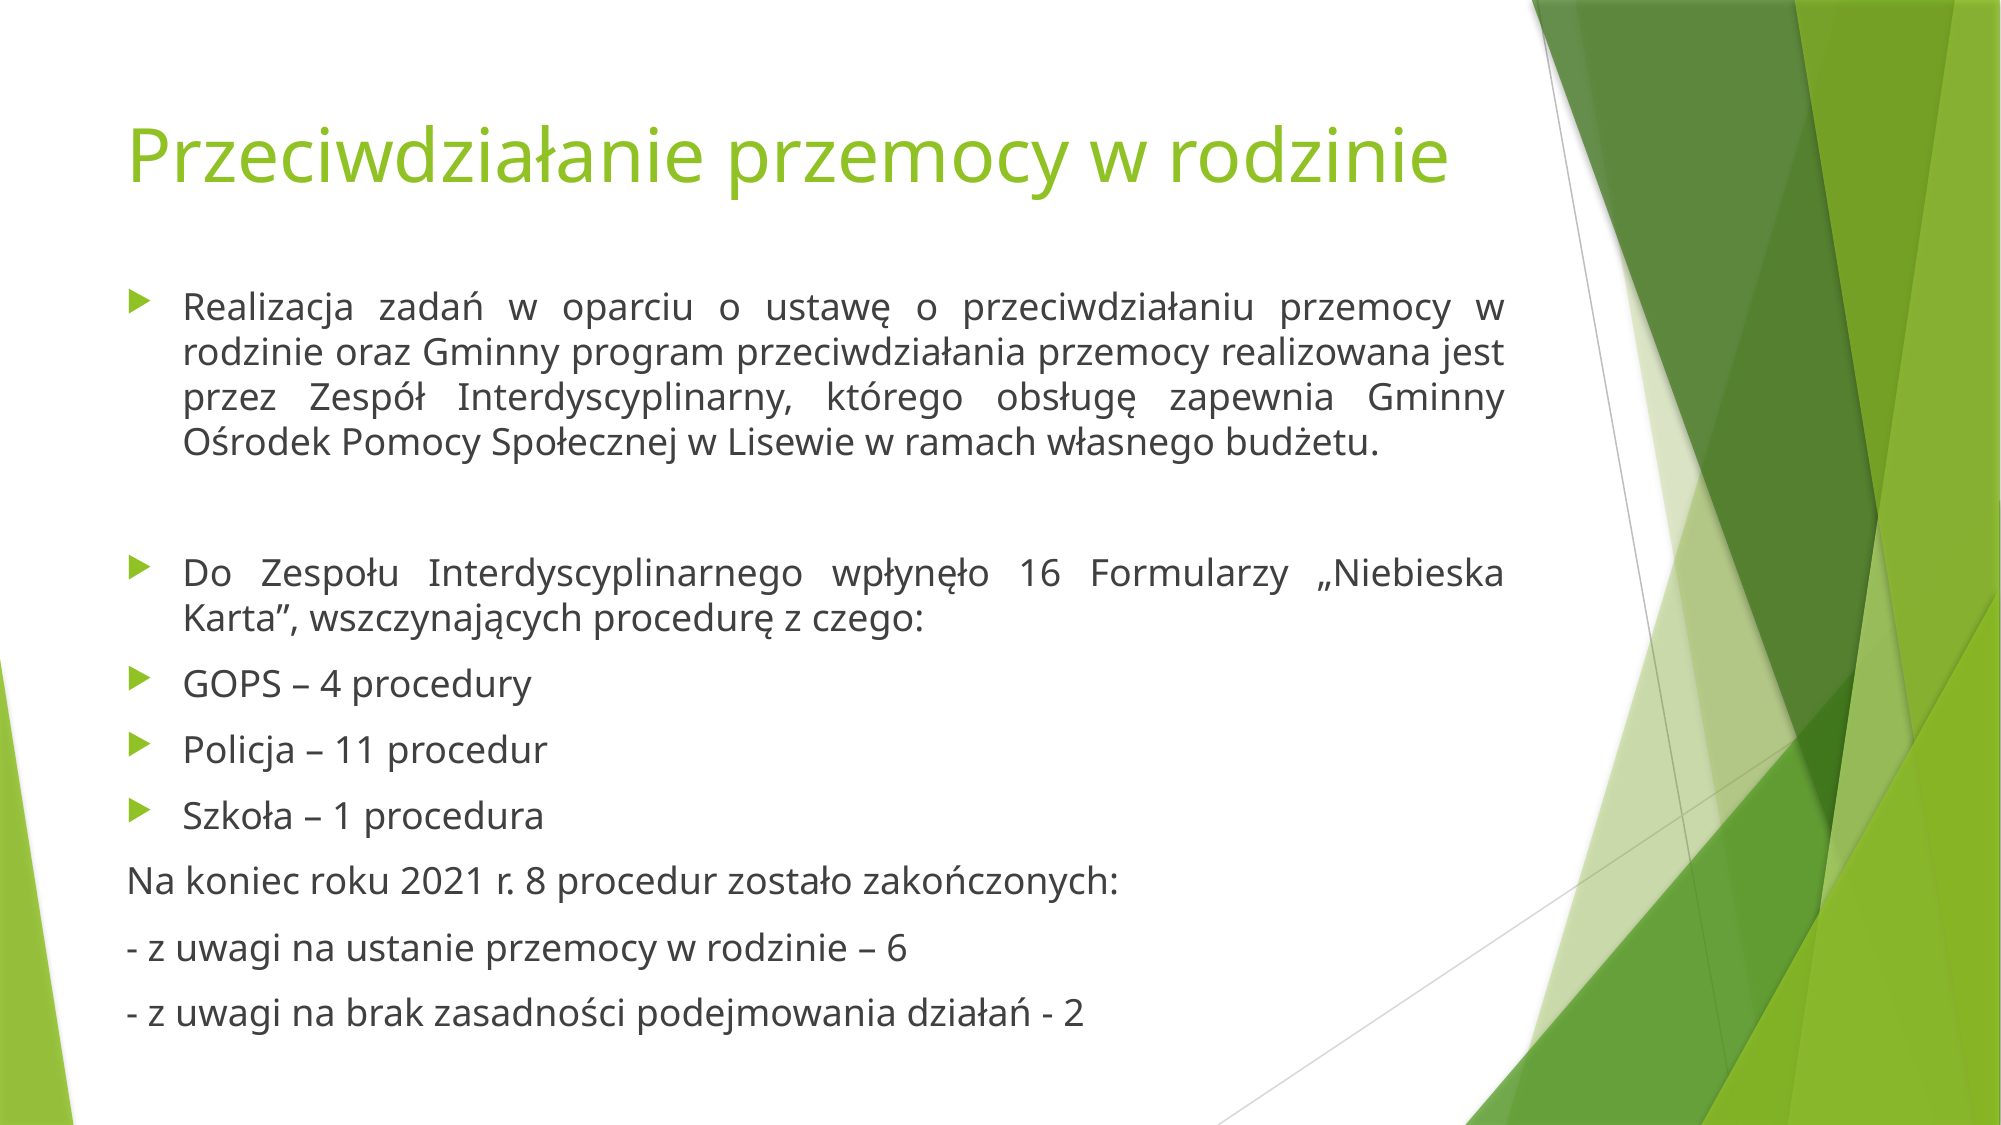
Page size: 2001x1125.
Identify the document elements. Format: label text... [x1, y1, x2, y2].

list Realizacja zadań w oparciu o ustawę o przeciwdziałaniu przemocy w rodzinie oraz Gminny program przeciwdziałania przemocy realizowana jest przez Zespół Interdyscyplinarny, którego obsługę zapewnia Gminny Ośrodek Pomocy Społecznej w Lisewie w ramach własnego budżetu. Do Zespołu Interdyscyplinarnego wpłynęło 16 Formularzy „Niebieska Karta”, wszczynających procedurę z czego: GOPS – 4 procedury Policja – 11 procedur Szkoła – 1 procedura Na koniec roku 2021 r. 8 procedur zostało zakończonych: - z uwagi na ustanie przemocy w rodzinie – 6 - z uwagi na brak zasadności podejmowania działań - 2 [111, 275, 1522, 1091]
title Przeciwdziałanie przemocy w rodzinie [111, 99, 1522, 239]
